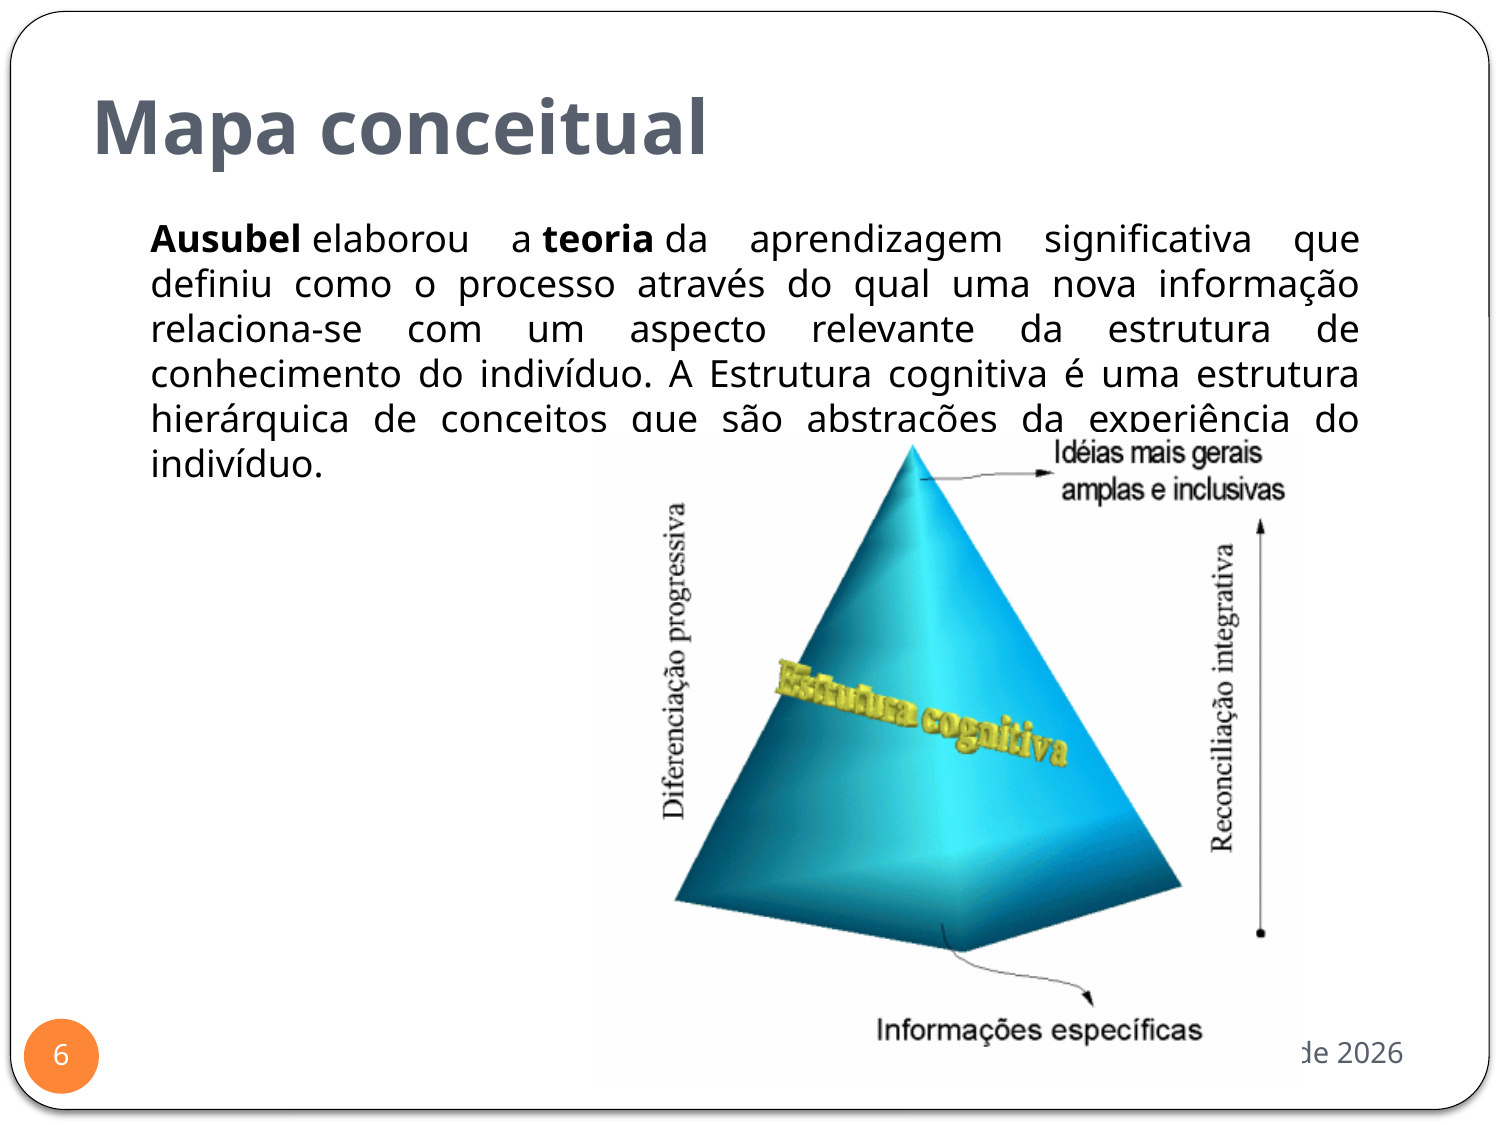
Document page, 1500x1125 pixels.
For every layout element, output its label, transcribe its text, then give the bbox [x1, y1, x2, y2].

picture [596, 432, 1302, 1083]
slide_number out-17 [1012, 1015, 1419, 1094]
slide_number 6 [23, 1018, 99, 1094]
title Mapa conceitual [76, 42, 1352, 185]
text_box Ausubel elaborou a teoria da aprendizagem significativa que definiu como o processo através do qual uma nova informação relaciona-se com um aspecto relevante da estrutura de conhecimento do indivíduo. A Estrutura cognitiva é uma estrutura hierárquica de conceitos que são abstrações da experiência do indivíduo. [135, 208, 1376, 493]
